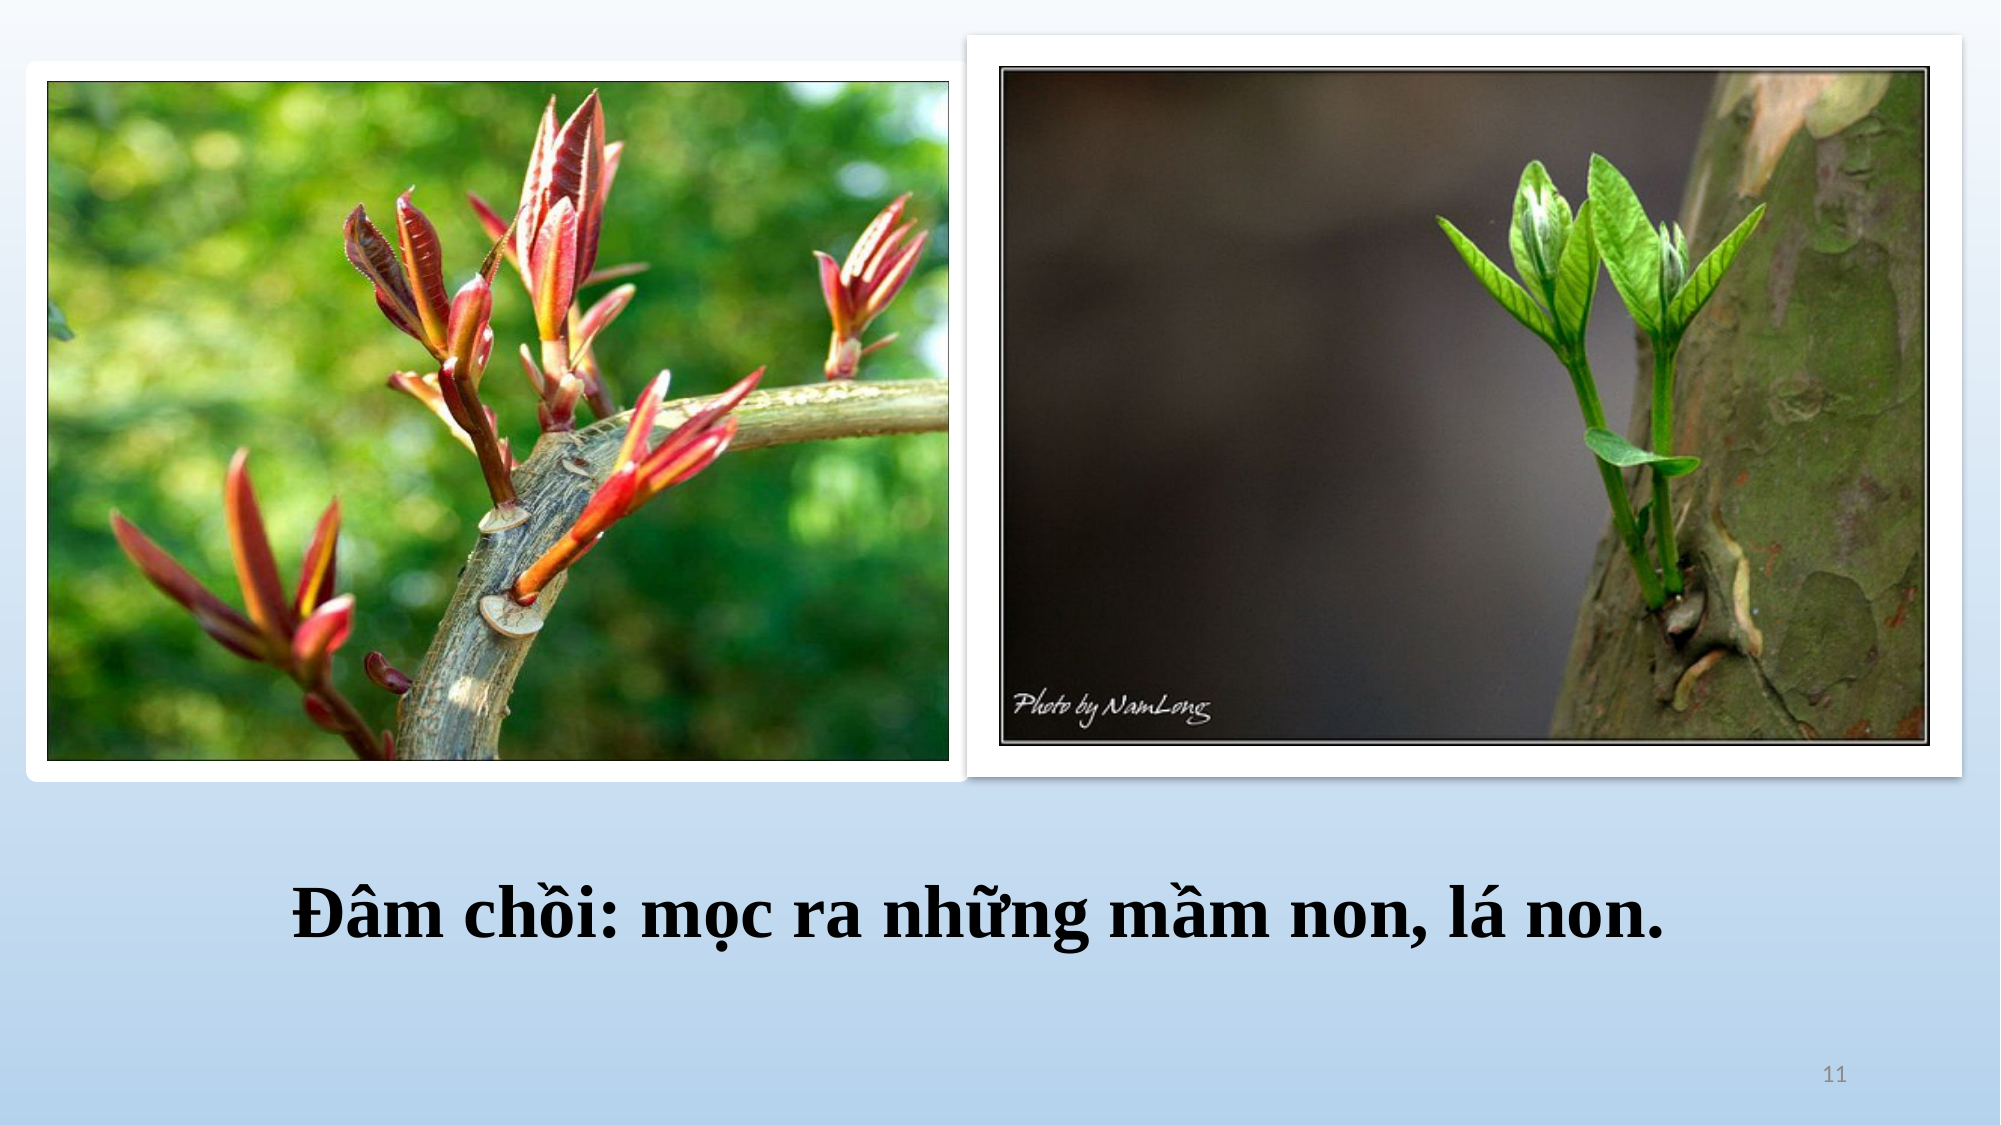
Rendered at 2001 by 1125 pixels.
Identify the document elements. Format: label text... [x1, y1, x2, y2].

picture [998, 66, 1931, 746]
text_box Đâm chồi: mọc ra những mầm non, lá non. [276, 855, 1721, 960]
slide_number 11 [1412, 1042, 1863, 1103]
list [47, 81, 950, 761]
